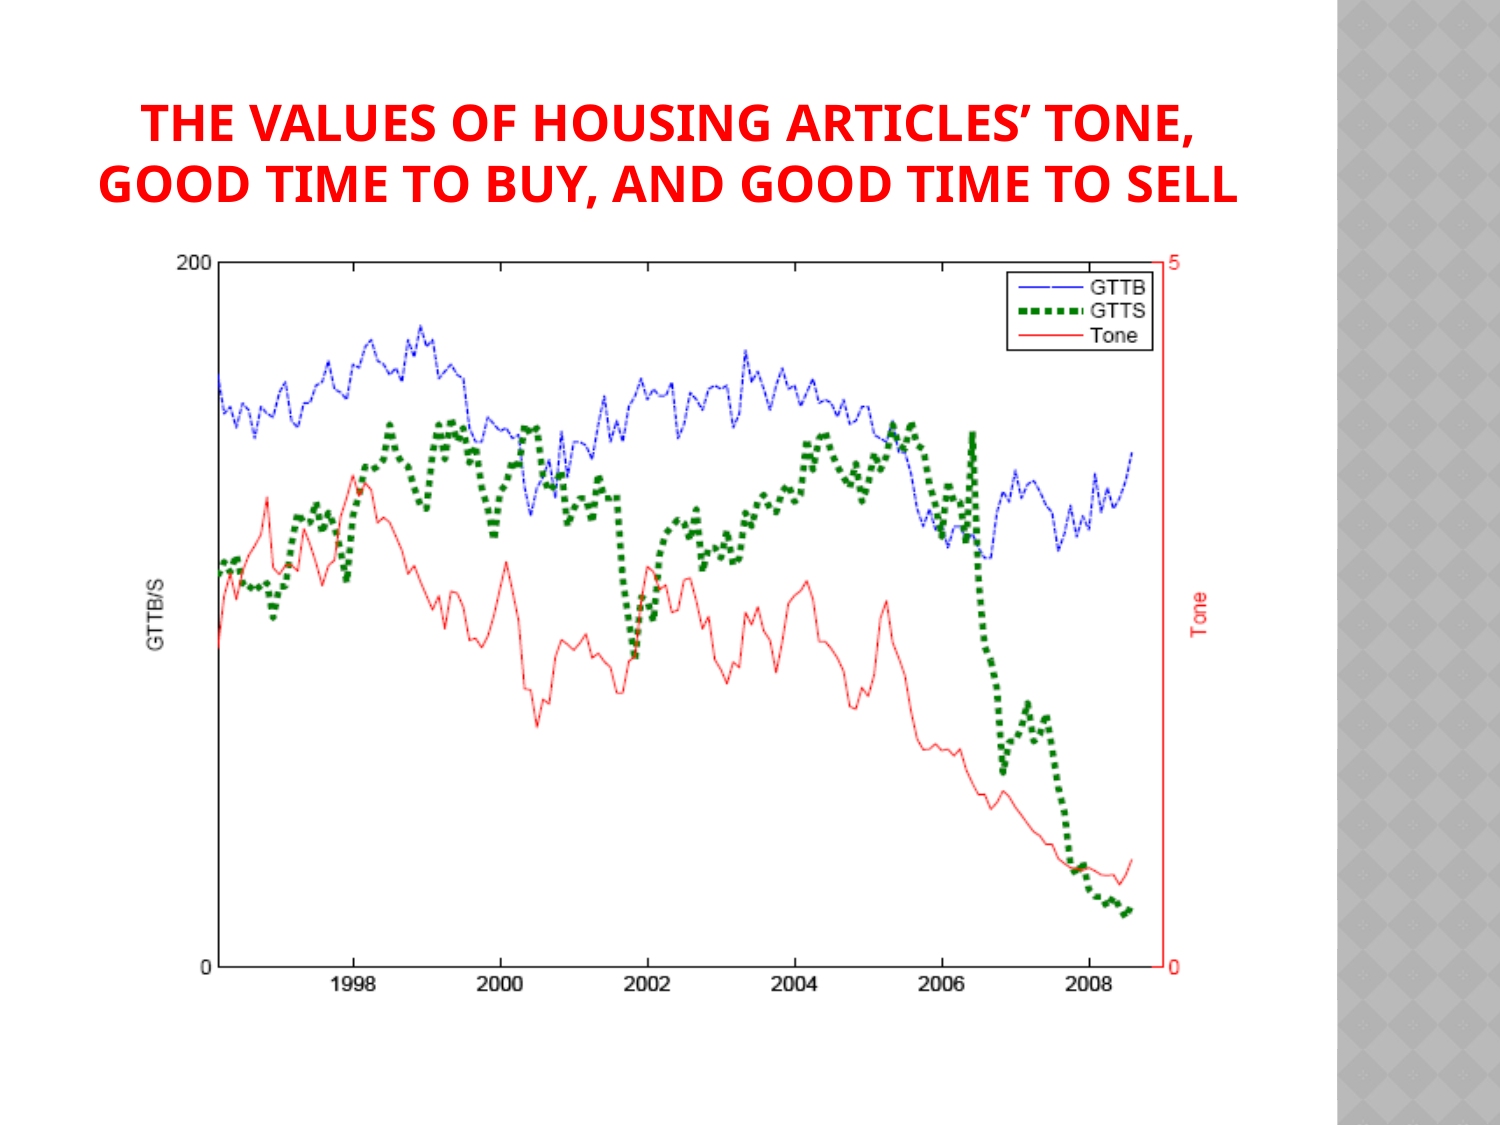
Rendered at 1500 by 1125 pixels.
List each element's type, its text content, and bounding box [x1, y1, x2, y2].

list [99, 211, 1251, 1060]
title The Values of housing articles’ Tone, Good Time to Buy, and Good Time to Sell [75, 52, 1263, 213]
